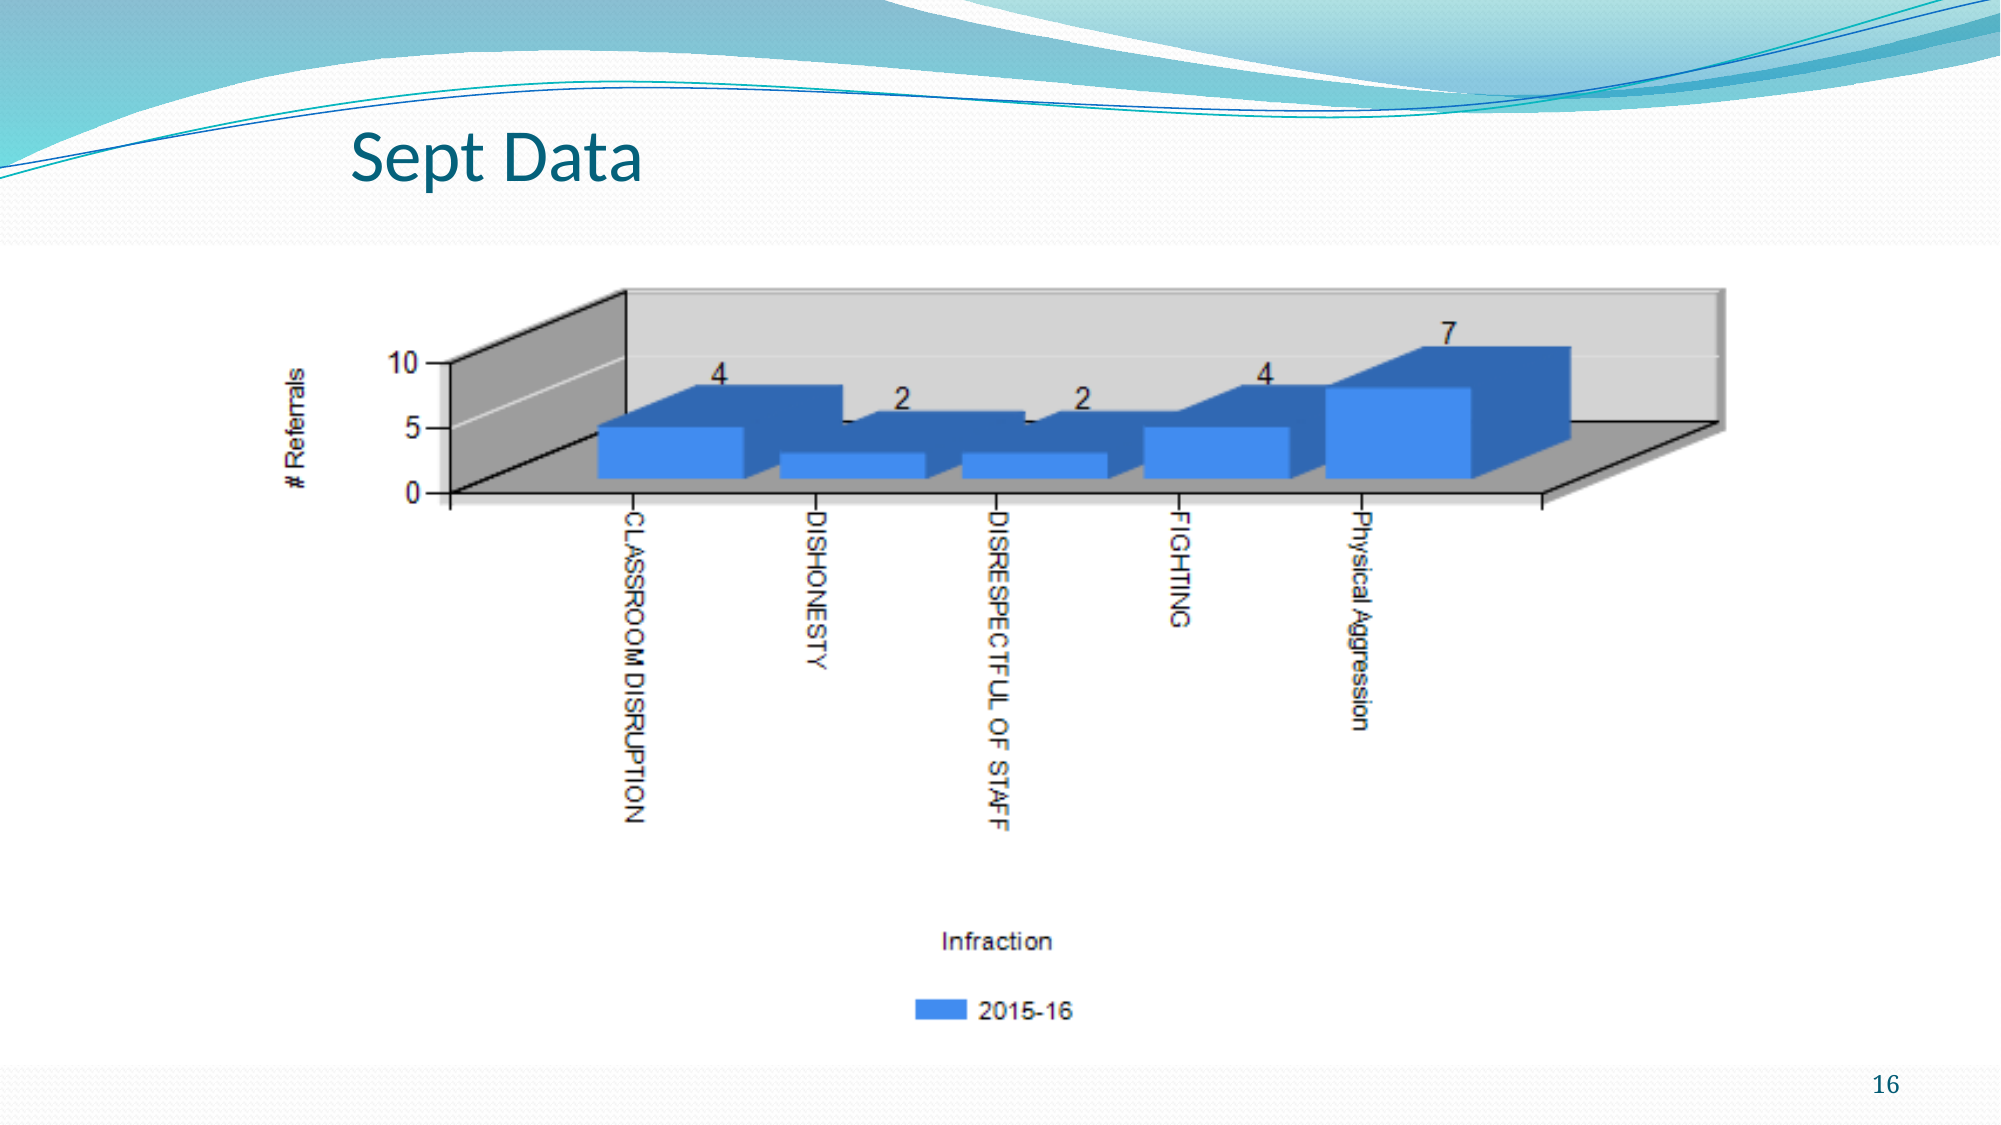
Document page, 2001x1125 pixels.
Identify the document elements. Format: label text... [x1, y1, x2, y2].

picture [0, 245, 2000, 1066]
title Sept Data [350, 79, 2000, 197]
slide_number 16 [1733, 1079, 1900, 1103]
